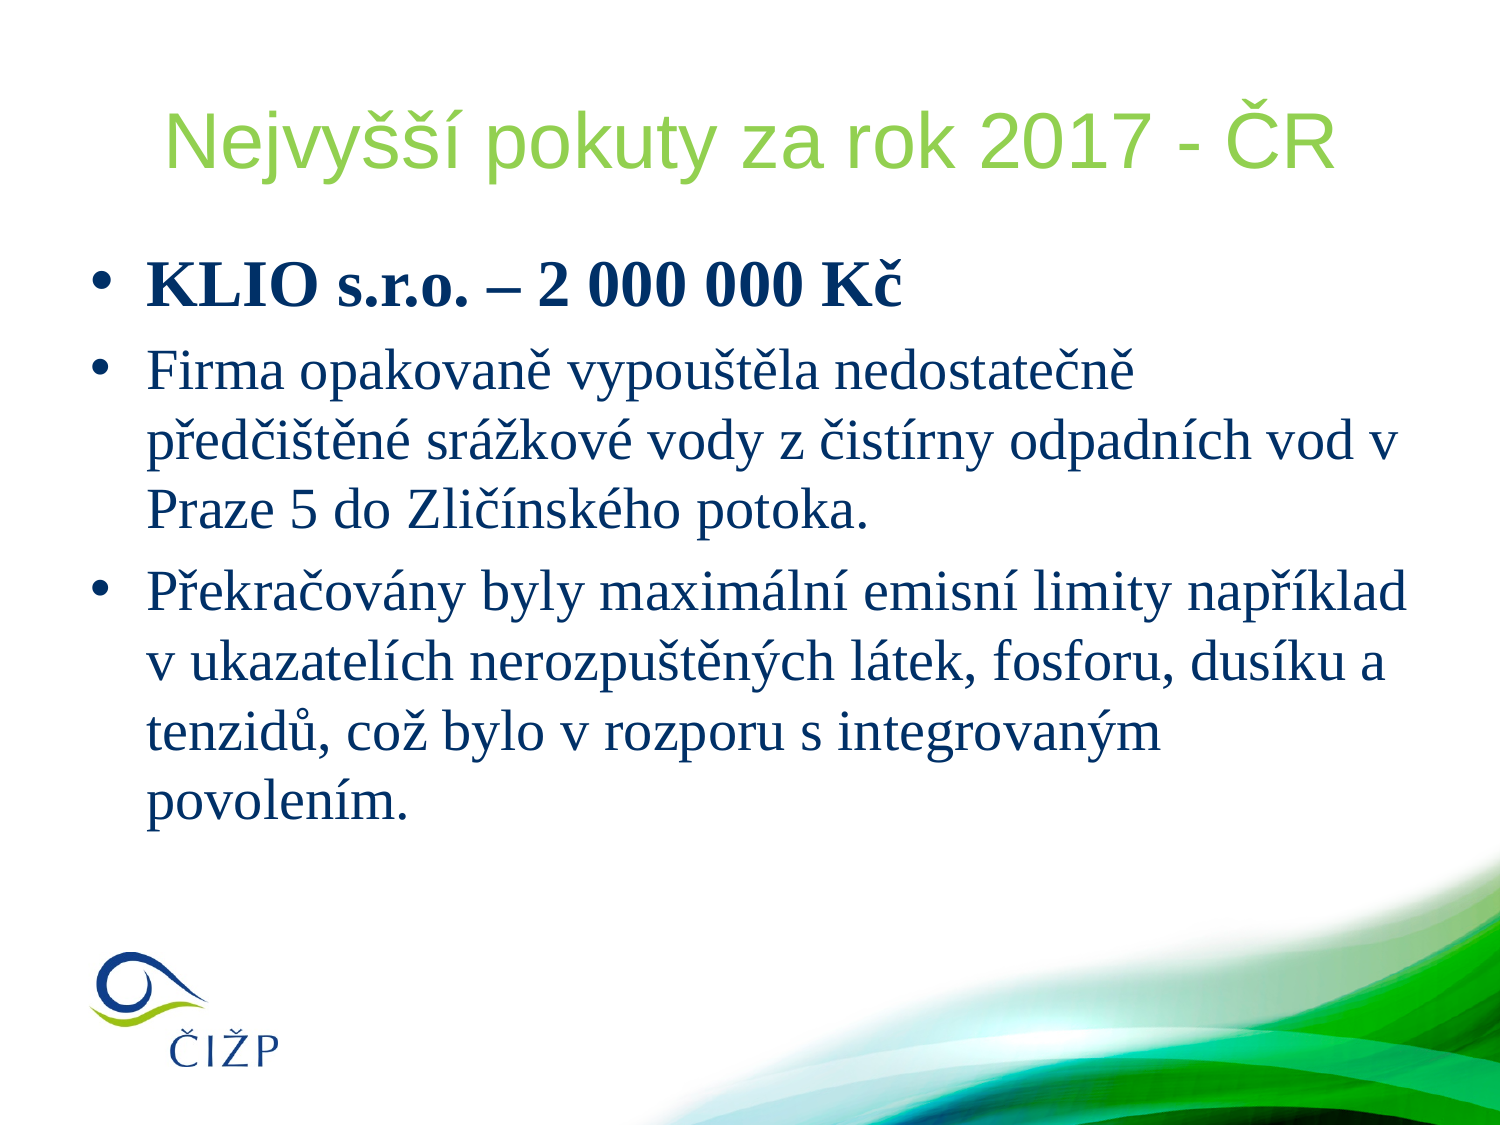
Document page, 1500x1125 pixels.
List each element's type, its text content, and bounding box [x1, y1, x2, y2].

picture [88, 838, 1500, 1125]
list KLIO s.r.o. – 2 000 000 Kč Firma opakovaně vypouštěla nedostatečně předčištěné srážkové vody z čistírny odpadních vod v Praze 5 do Zličínského potoka. Překračovány byly maximální emisní limity například v ukazatelích nerozpuštěných látek, fosforu, dusíku a tenzidů, což bylo v rozporu s integrovaným povolením. [75, 231, 1425, 1005]
title Nejvyšší pokuty za rok 2017 - ČR [76, 42, 1427, 231]
